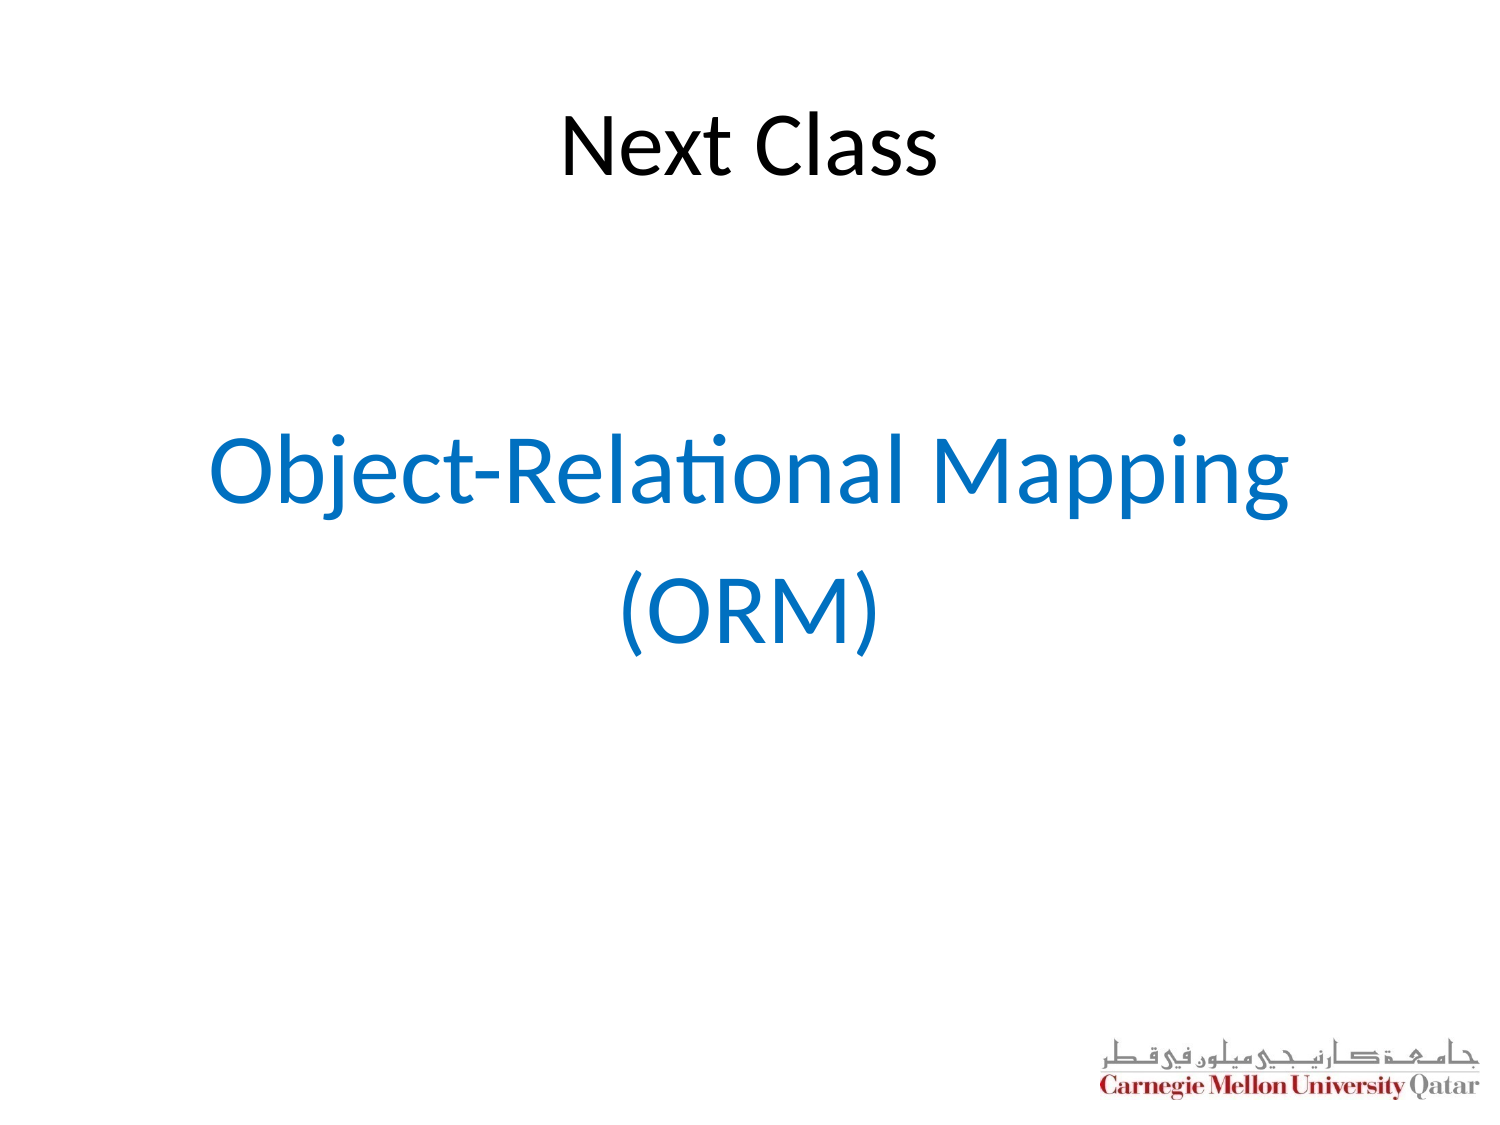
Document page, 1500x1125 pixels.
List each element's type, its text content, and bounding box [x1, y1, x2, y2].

picture [1099, 1037, 1480, 1101]
list Object-Relational Mapping (ORM) [75, 224, 1425, 1088]
title Next Class [75, 45, 1425, 224]
